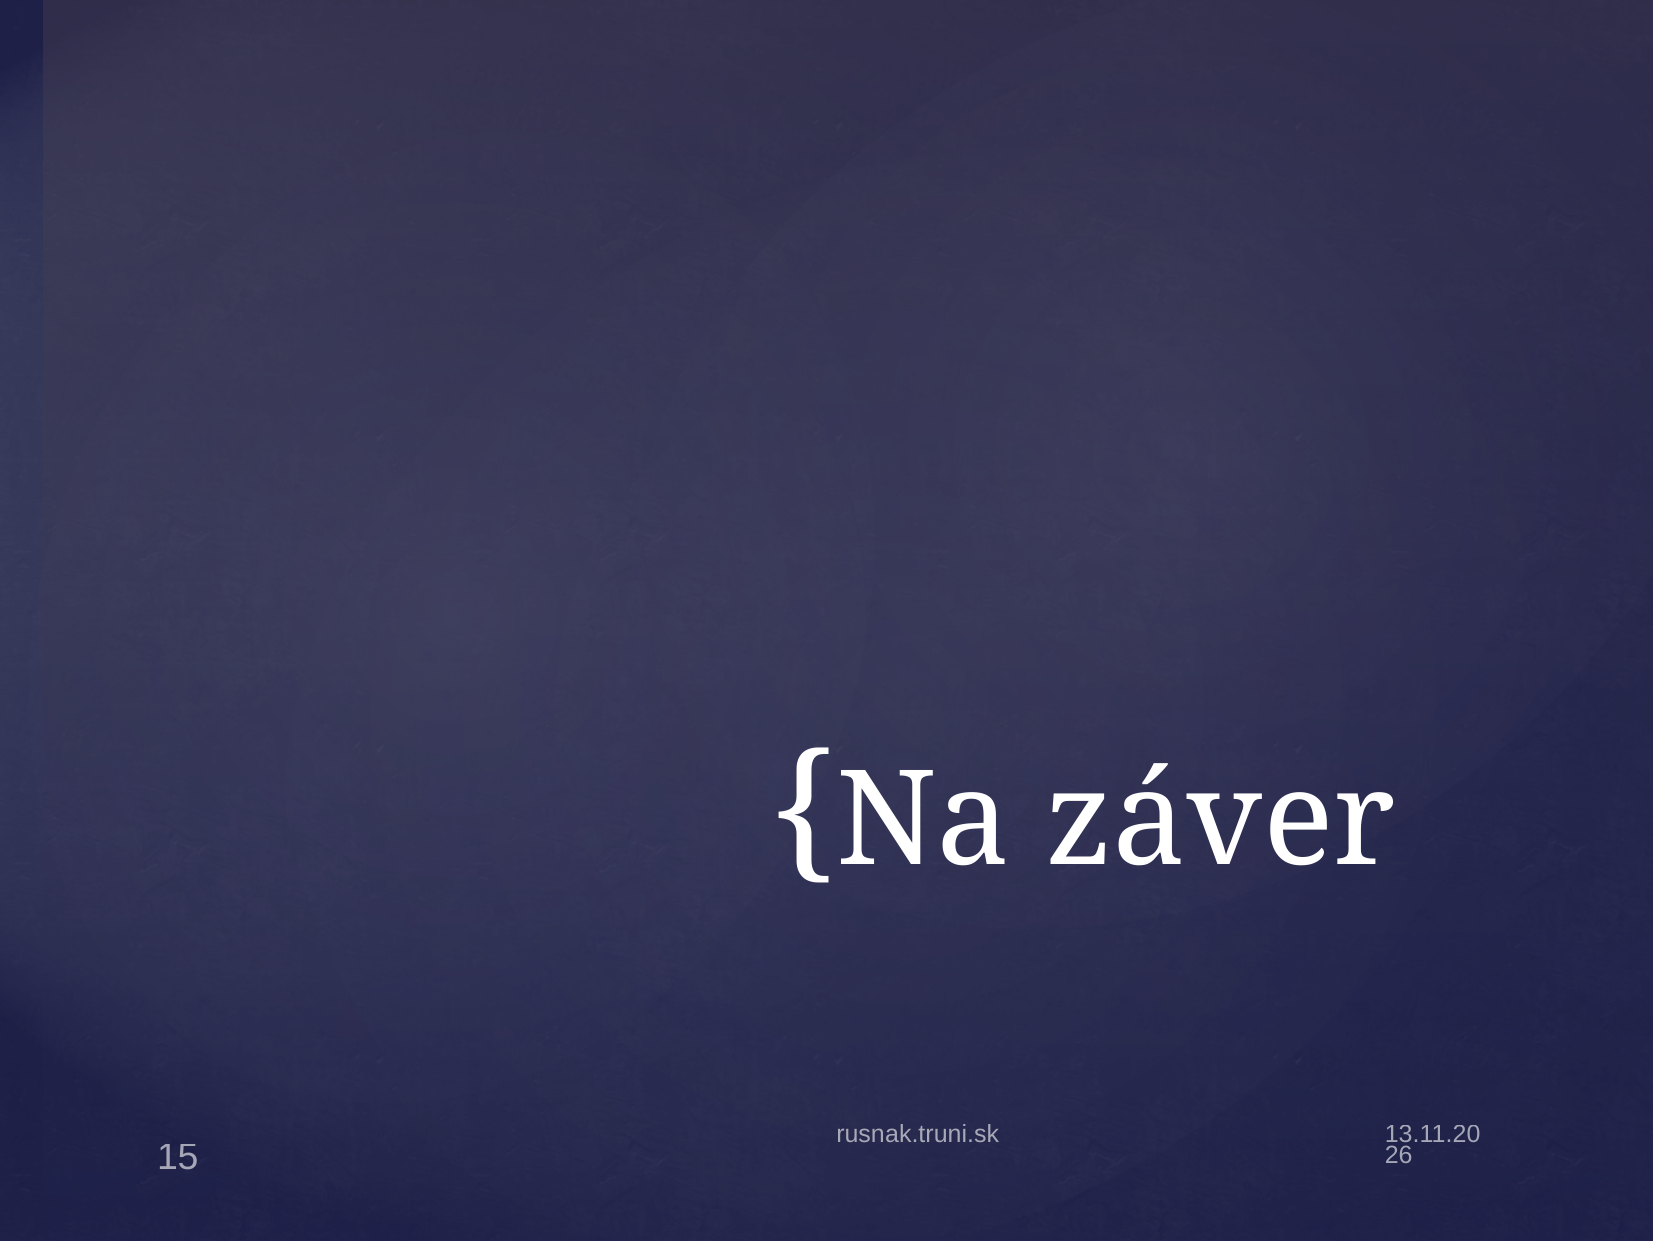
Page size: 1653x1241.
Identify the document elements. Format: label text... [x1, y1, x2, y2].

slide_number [1368, 1113, 1502, 1180]
list Na záver [819, 677, 1534, 946]
footer rusnak.truni.sk [819, 1113, 1027, 1180]
slide_number 15 [140, 1122, 276, 1180]
